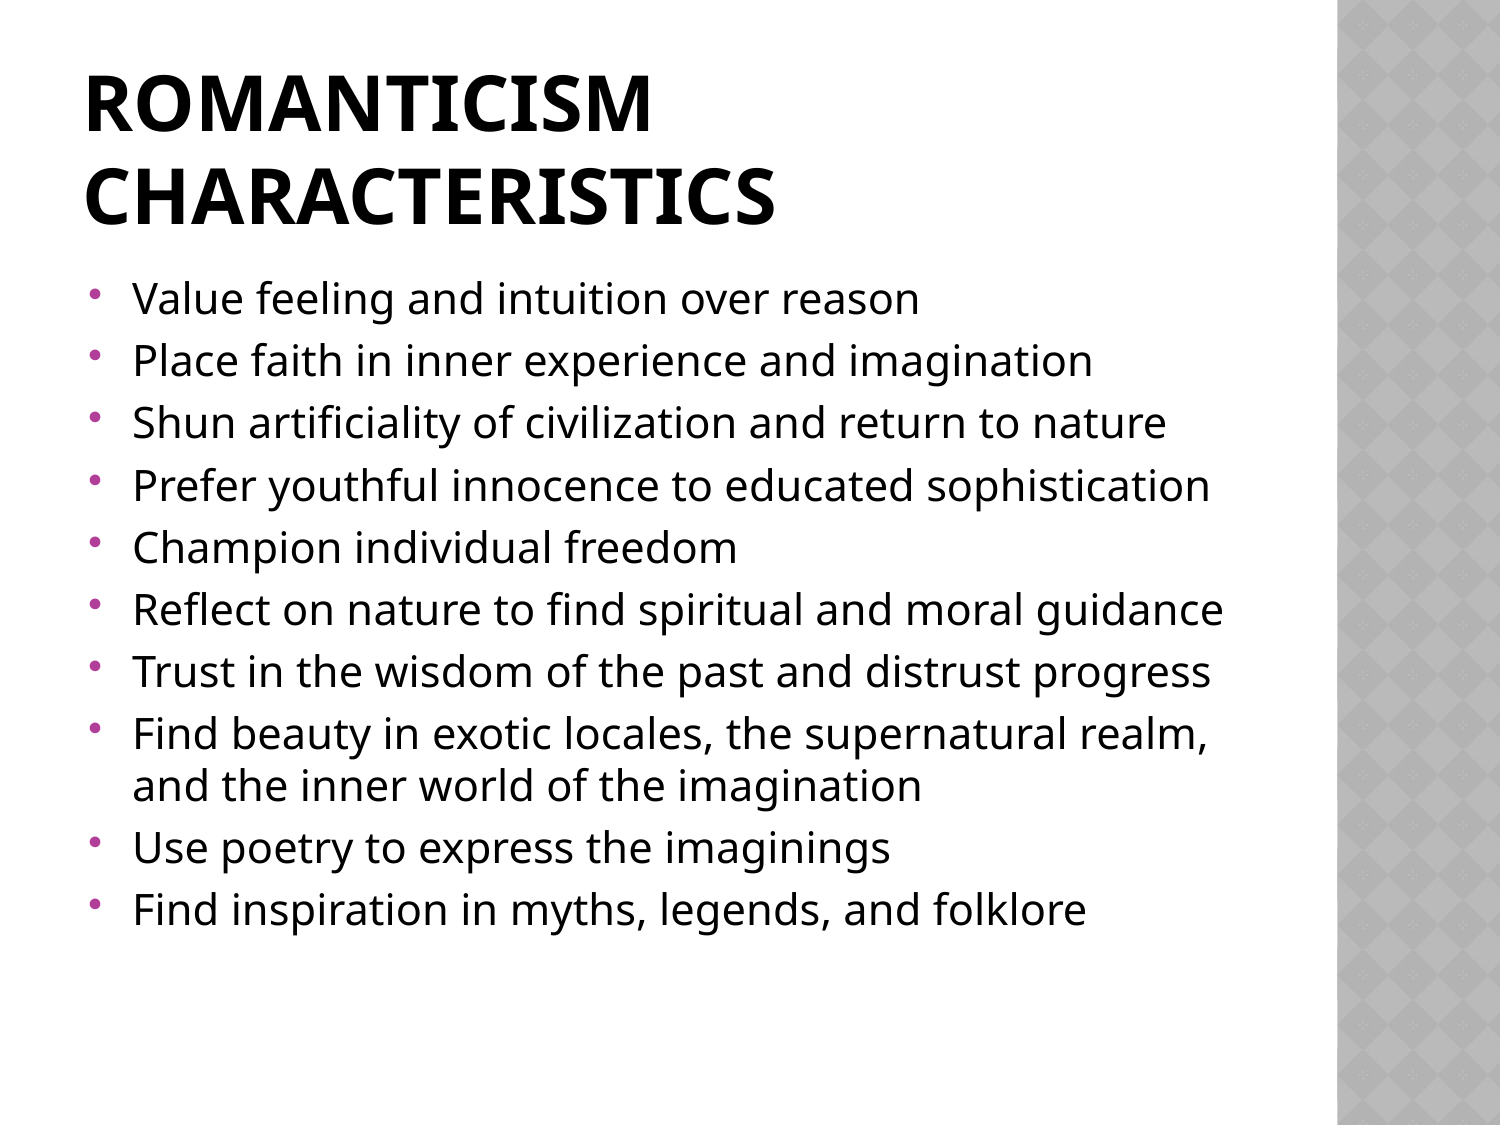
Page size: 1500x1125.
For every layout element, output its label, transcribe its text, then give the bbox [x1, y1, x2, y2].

list Value feeling and intuition over reason Place faith in inner experience and imagination Shun artificiality of civilization and return to nature Prefer youthful innocence to educated sophistication Champion individual freedom Reflect on nature to find spiritual and moral guidance Trust in the wisdom of the past and distrust progress Find beauty in exotic locales, the supernatural realm, and the inner world of the imagination Use poetry to express the imaginings Find inspiration in myths, legends, and folklore [75, 264, 1263, 1059]
title Romanticism characteristics [75, 52, 1263, 240]
